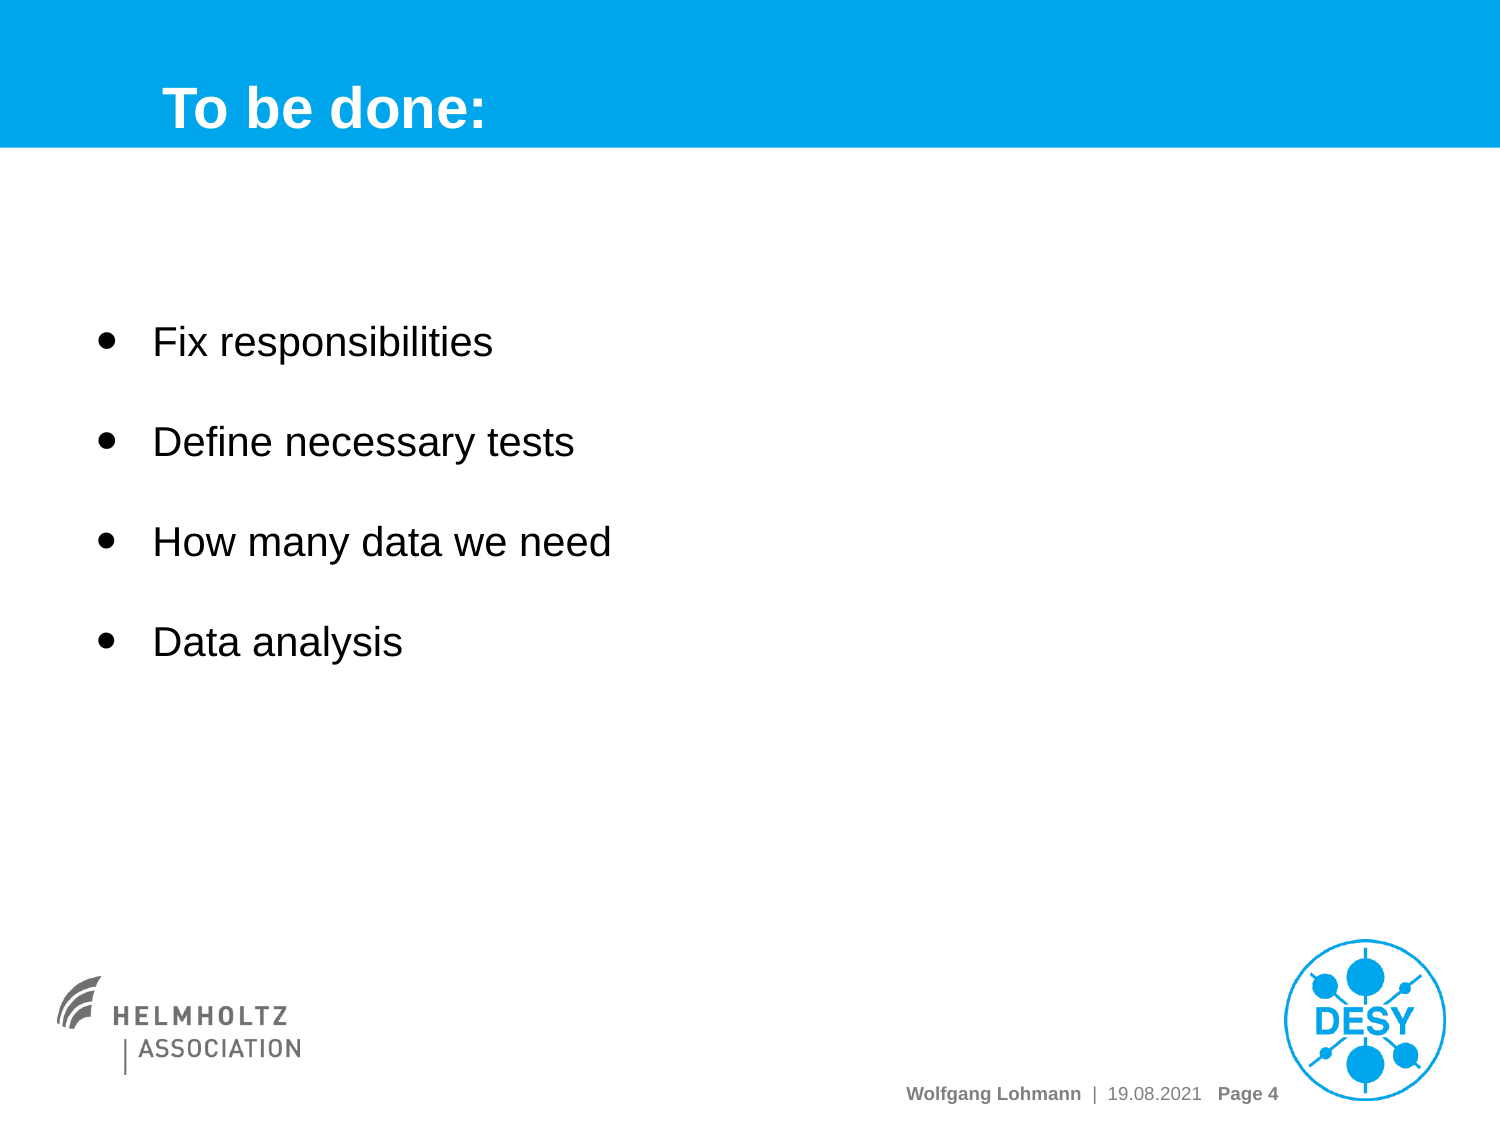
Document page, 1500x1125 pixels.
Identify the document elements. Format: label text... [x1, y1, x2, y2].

picture [1284, 939, 1354, 1008]
text_box Fix responsibilities Define necessary tests How many data we need Data analysis [81, 217, 1451, 723]
picture [1284, 1032, 1349, 1101]
title To be done: [147, 0, 1496, 148]
picture [1382, 1036, 1446, 1101]
picture [1288, 943, 1443, 1098]
picture [57, 976, 300, 1075]
picture [1377, 939, 1446, 1004]
